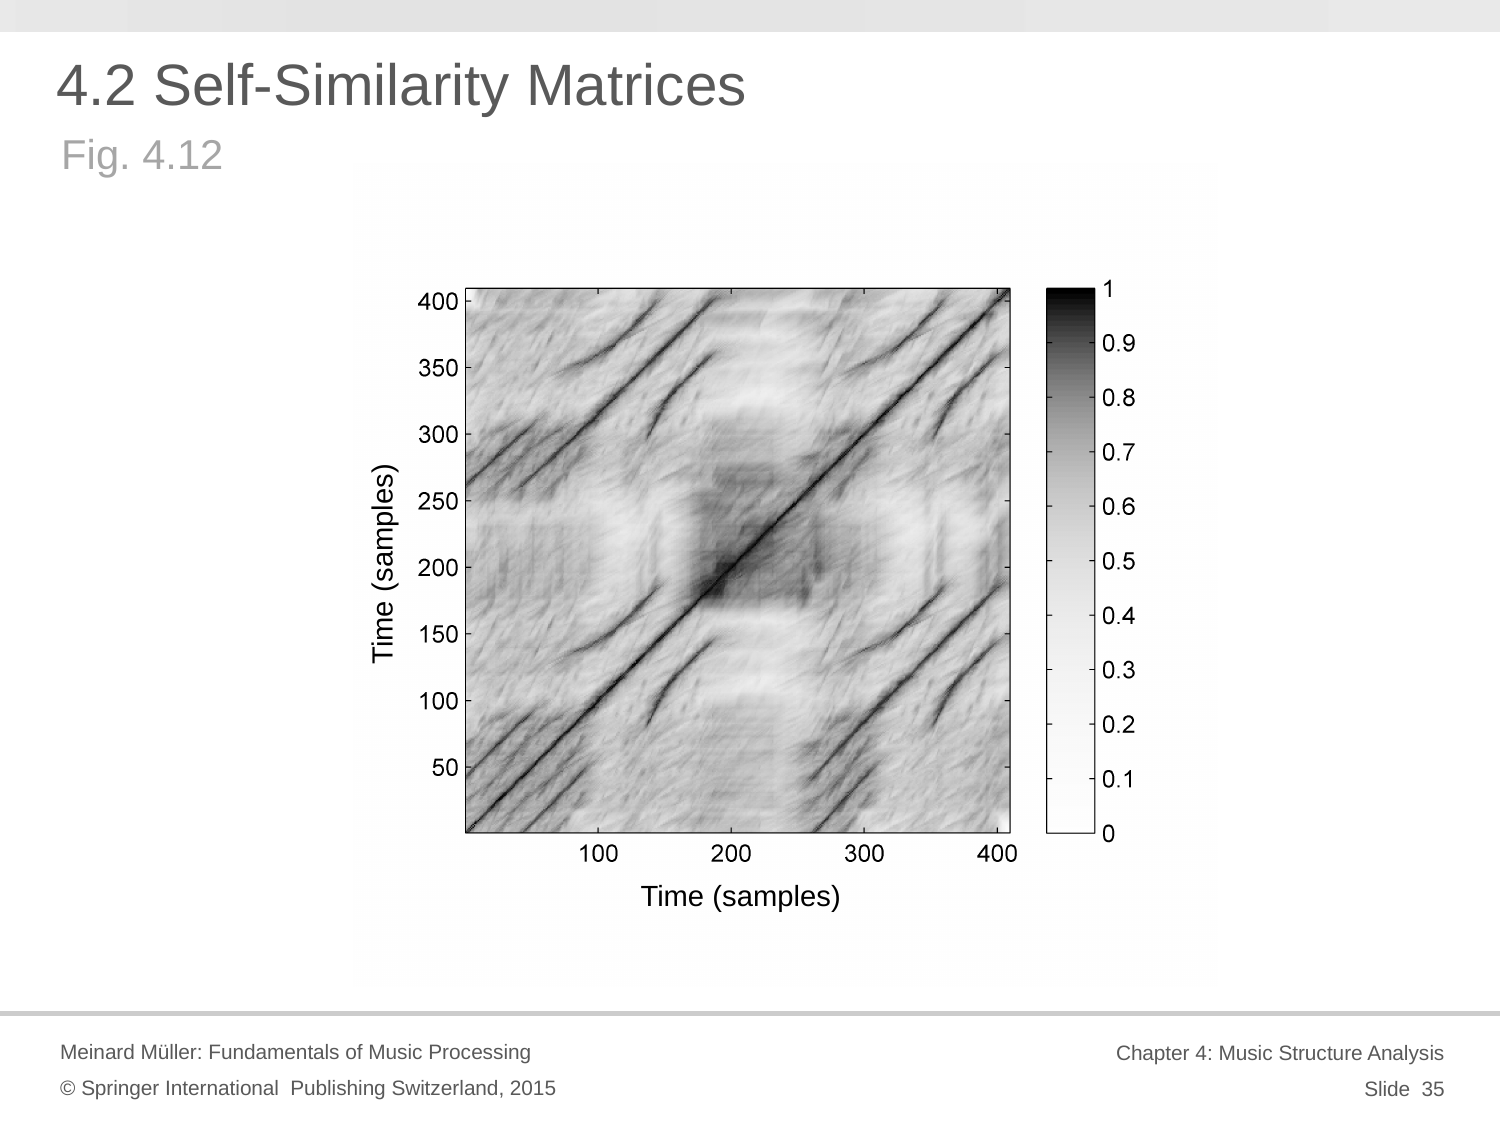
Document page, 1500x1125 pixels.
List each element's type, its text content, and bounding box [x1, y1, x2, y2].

title 4.2 Self-Similarity Matrices [40, 39, 1448, 133]
picture [0, 0, 1500, 32]
list Fig. 4.12 [46, 115, 276, 198]
picture [352, 163, 1219, 988]
